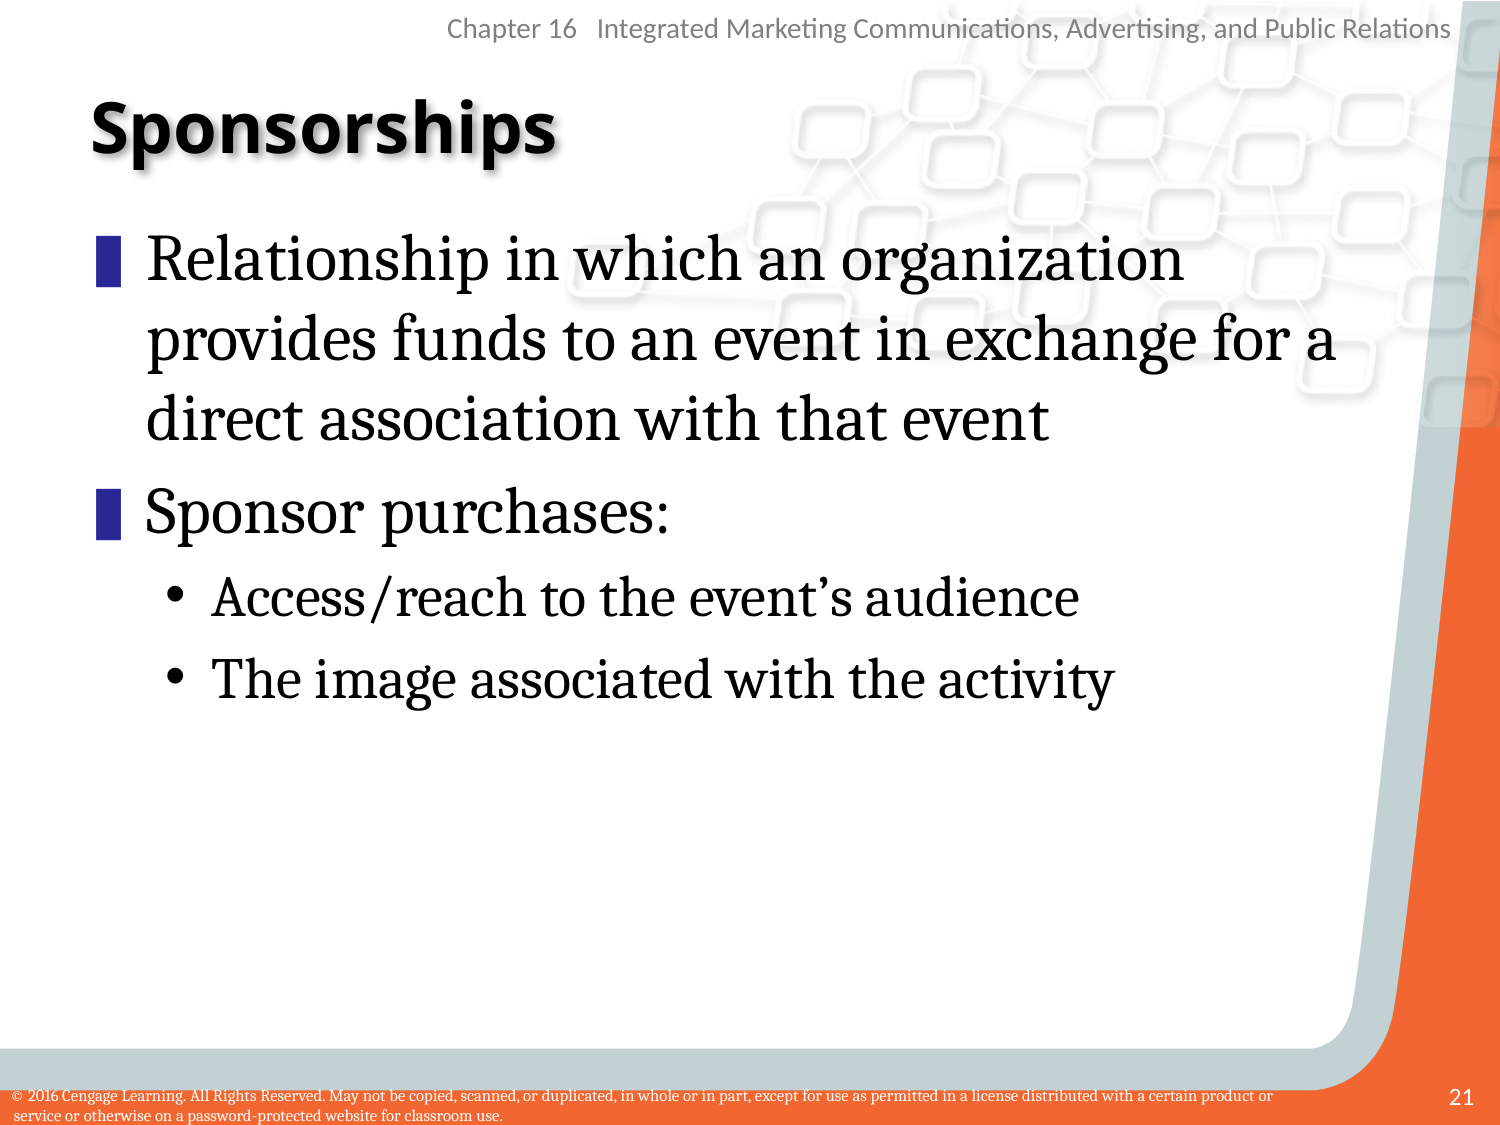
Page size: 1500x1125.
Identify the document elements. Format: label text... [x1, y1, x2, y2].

title Sponsorships [75, 45, 1425, 205]
slide_number 21 [1139, 1065, 1490, 1125]
list Relationship in which an organization provides funds to an event in exchange for a direct association with that event Sponsor purchases: Access/reach to the event’s audience The image associated with the activity [74, 205, 1426, 980]
picture [0, 1, 1500, 1125]
